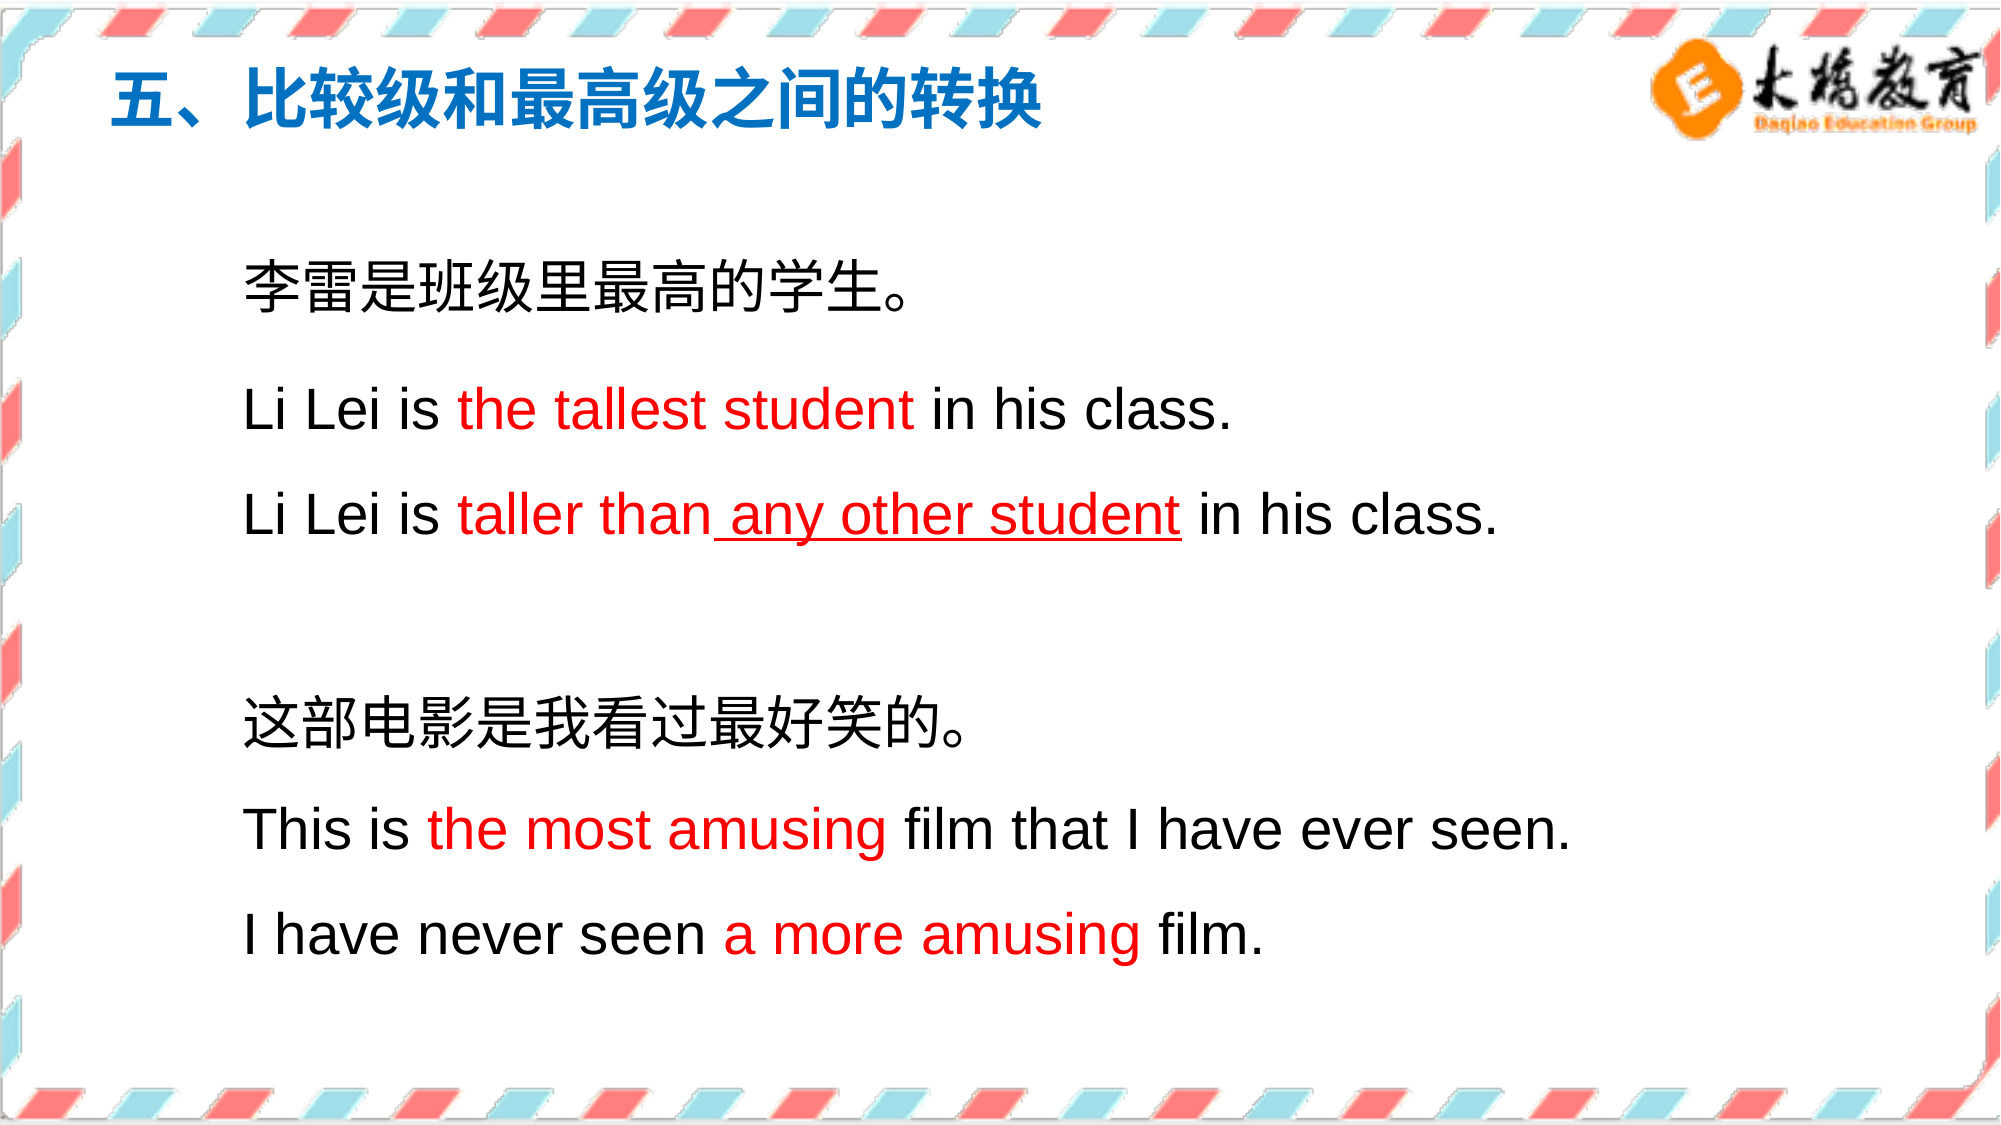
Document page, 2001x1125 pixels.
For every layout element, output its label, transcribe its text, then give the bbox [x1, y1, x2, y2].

text_box 李雷是班级里最高的学生。 [228, 208, 958, 328]
picture [0, 0, 2001, 1125]
text_box Li Lei is the tallest student in his class. Li Lei is taller than any other student in his class. 这部电影是我看过最好笑的。 This is the most amusing film that I have ever seen. I have never seen a more amusing film. [227, 328, 1751, 974]
text_box 五、比较级和最高级之间的转换 [93, 49, 1059, 145]
